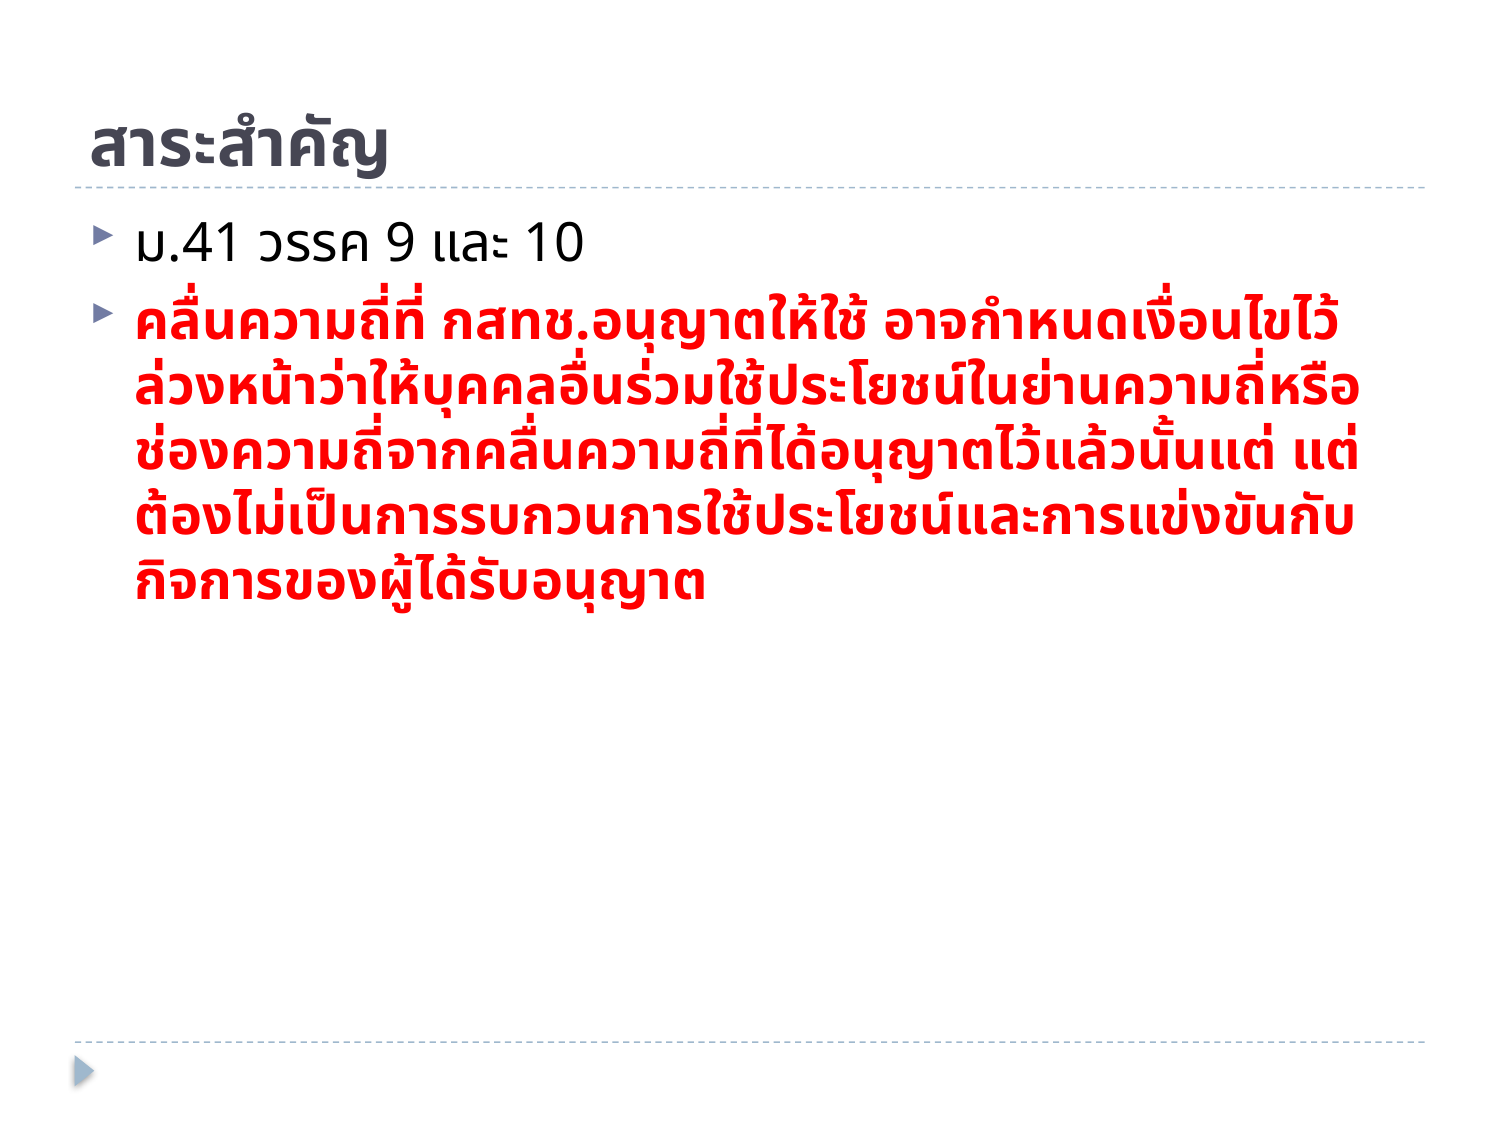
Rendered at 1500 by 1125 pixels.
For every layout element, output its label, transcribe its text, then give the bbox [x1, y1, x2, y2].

list ม.41 วรรค 9 และ 10 คลื่นความถี่ที่ กสทช.อนุญาตให้ใช้ อาจกำหนดเงื่อนไขไว้ล่วงหน้าว่าให้บุคคลอื่นร่วมใช้ประโยชน์ในย่านความถี่หรือช่องความถี่จากคลื่นความถี่ที่ได้อนุญาตไว้แล้วนั้นแต่ แต่ต้องไม่เป็นการรบกวนการใช้ประโยชน์และการแข่งขันกับกิจการของผู้ได้รับอนุญาต [75, 200, 1425, 1010]
title สาระสำคัญ [75, 24, 1425, 188]
